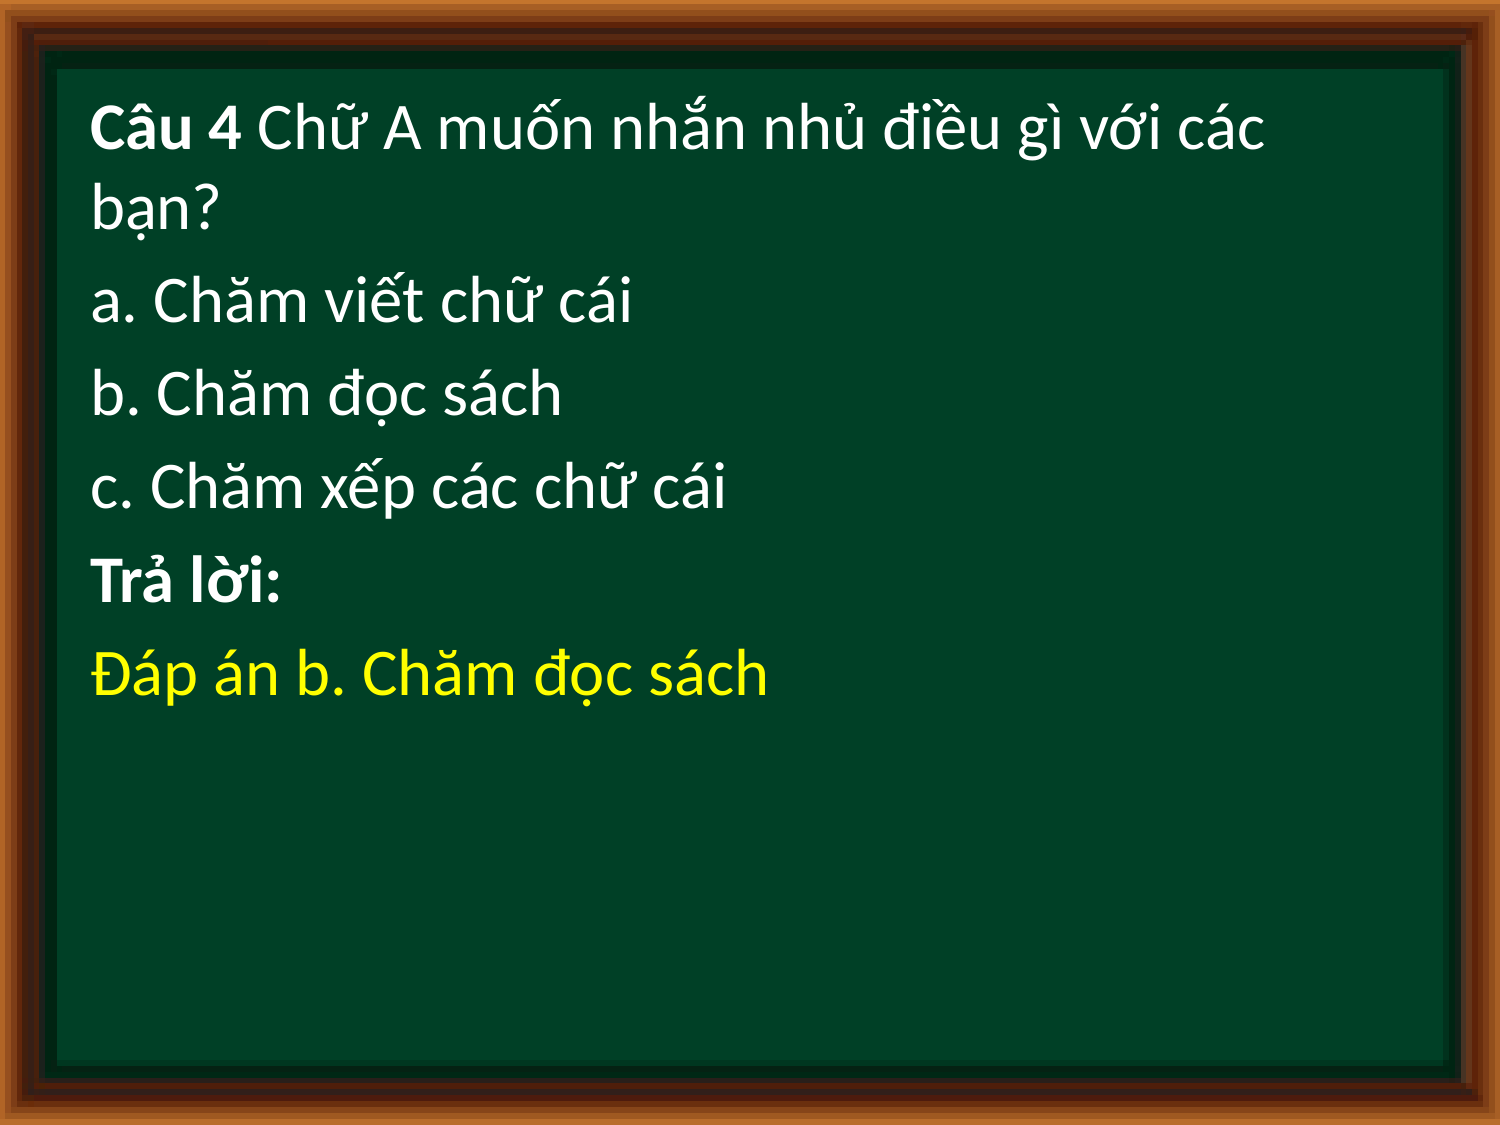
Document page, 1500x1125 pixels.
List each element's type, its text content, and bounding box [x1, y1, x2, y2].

picture [0, 0, 1500, 1125]
list Câu 4 Chữ A muốn nhắn nhủ điều gì với các bạn? a. Chăm viết chữ cái b. Chăm đọc sách c. Chăm xếp các chữ cái Trả lời: Đáp án b. Chăm đọc sách [75, 75, 1425, 1005]
